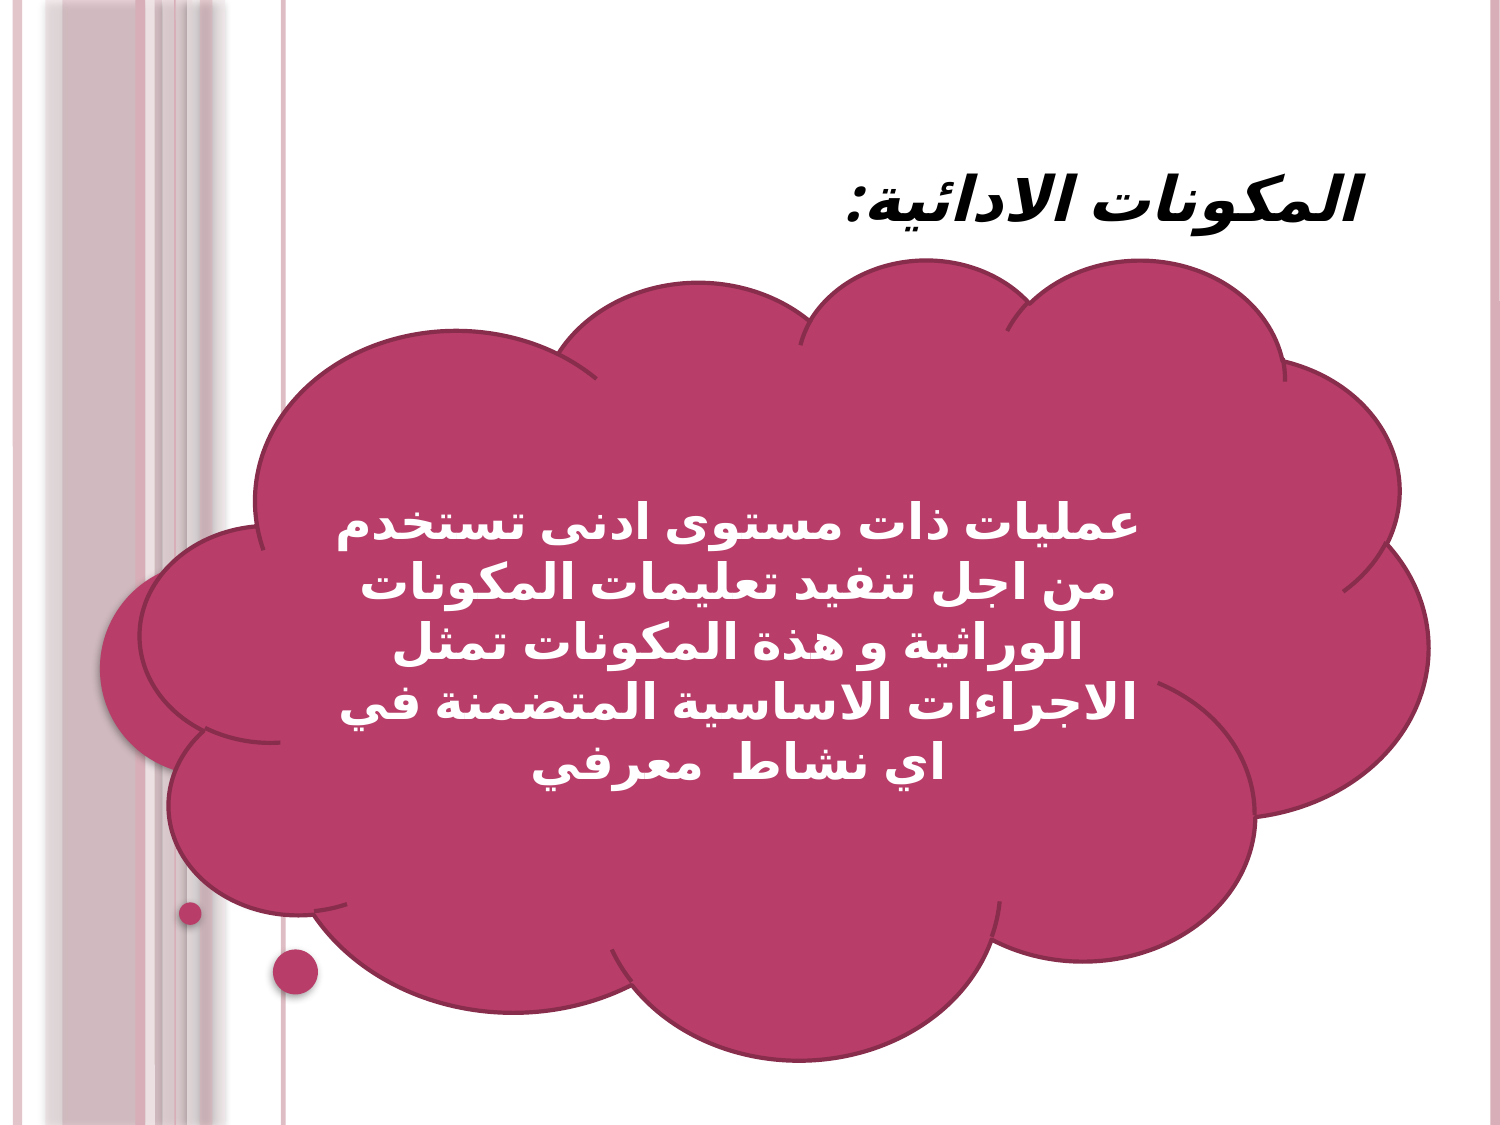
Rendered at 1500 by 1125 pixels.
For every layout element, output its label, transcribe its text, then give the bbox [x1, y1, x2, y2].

text_box عمليات ذات مستوى ادنى تستخدم من اجل تنفيد تعليمات المكونات الوراثية و هذة المكونات تمثل الاجراءات الاساسية المتضمنة في اي نشاط معرفي [137, 258, 1431, 1063]
title المكونات الادائية: [99, 0, 1375, 242]
